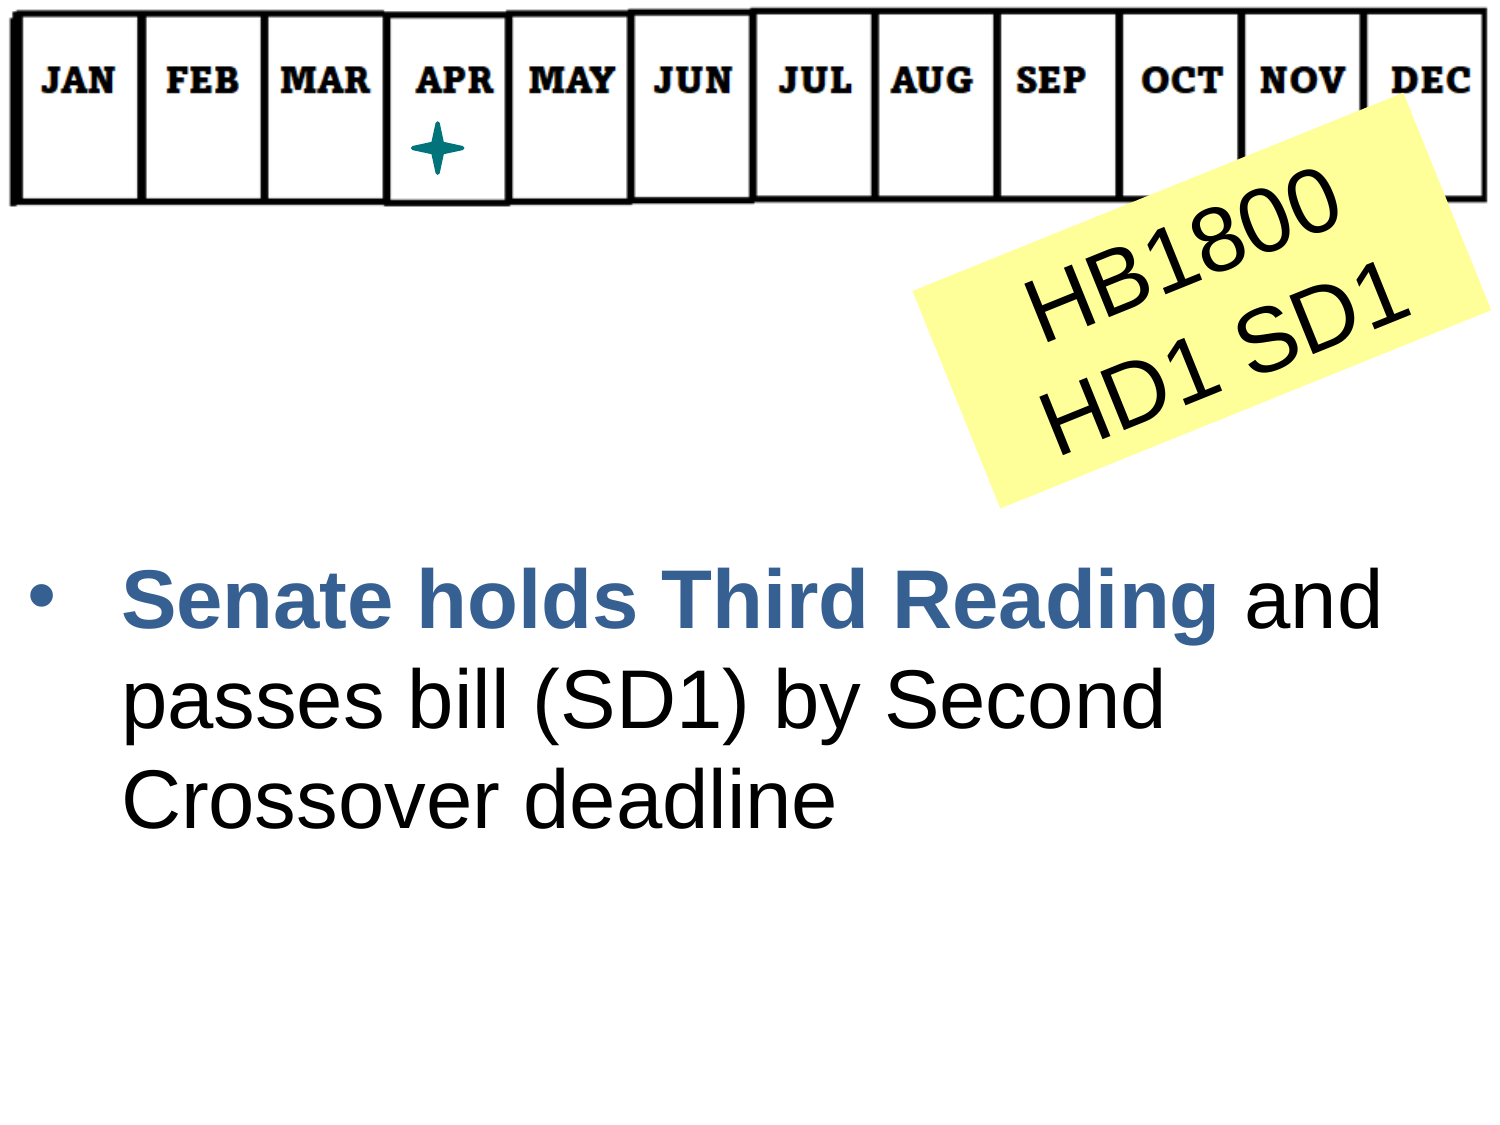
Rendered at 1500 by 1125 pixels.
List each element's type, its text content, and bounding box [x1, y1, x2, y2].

text_box Senate holds Third Reading and passes bill (SD1) by Second Crossover deadline [12, 537, 1438, 1088]
text_box HB1800 HD1 SD1 [912, 221, 1492, 509]
picture [0, 0, 1500, 213]
